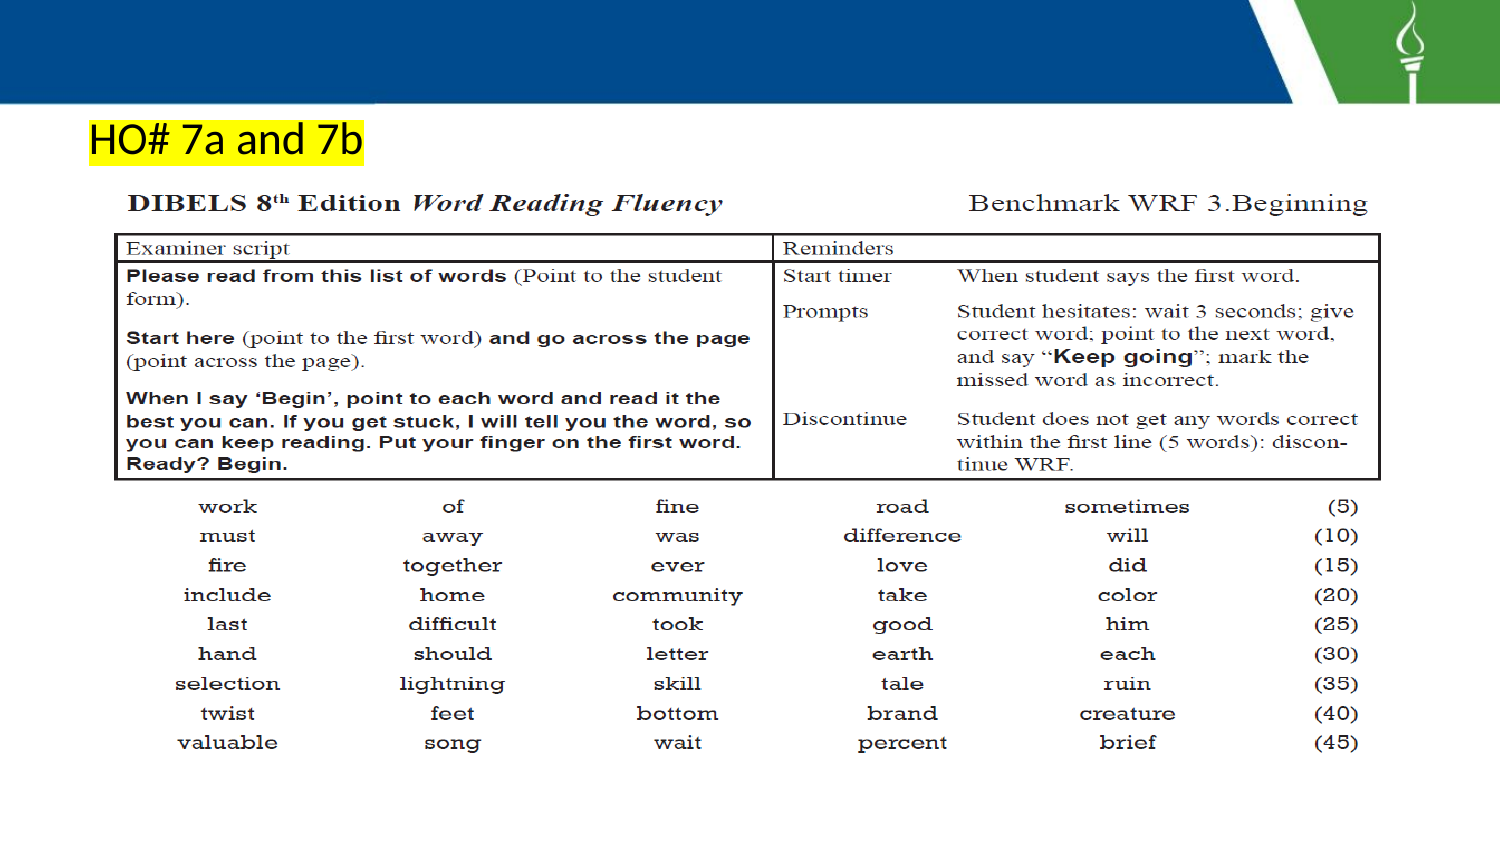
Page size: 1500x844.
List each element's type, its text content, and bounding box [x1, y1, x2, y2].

text_box HO# 7a and 7b [0, 93, 379, 169]
picture [0, 0, 1500, 844]
